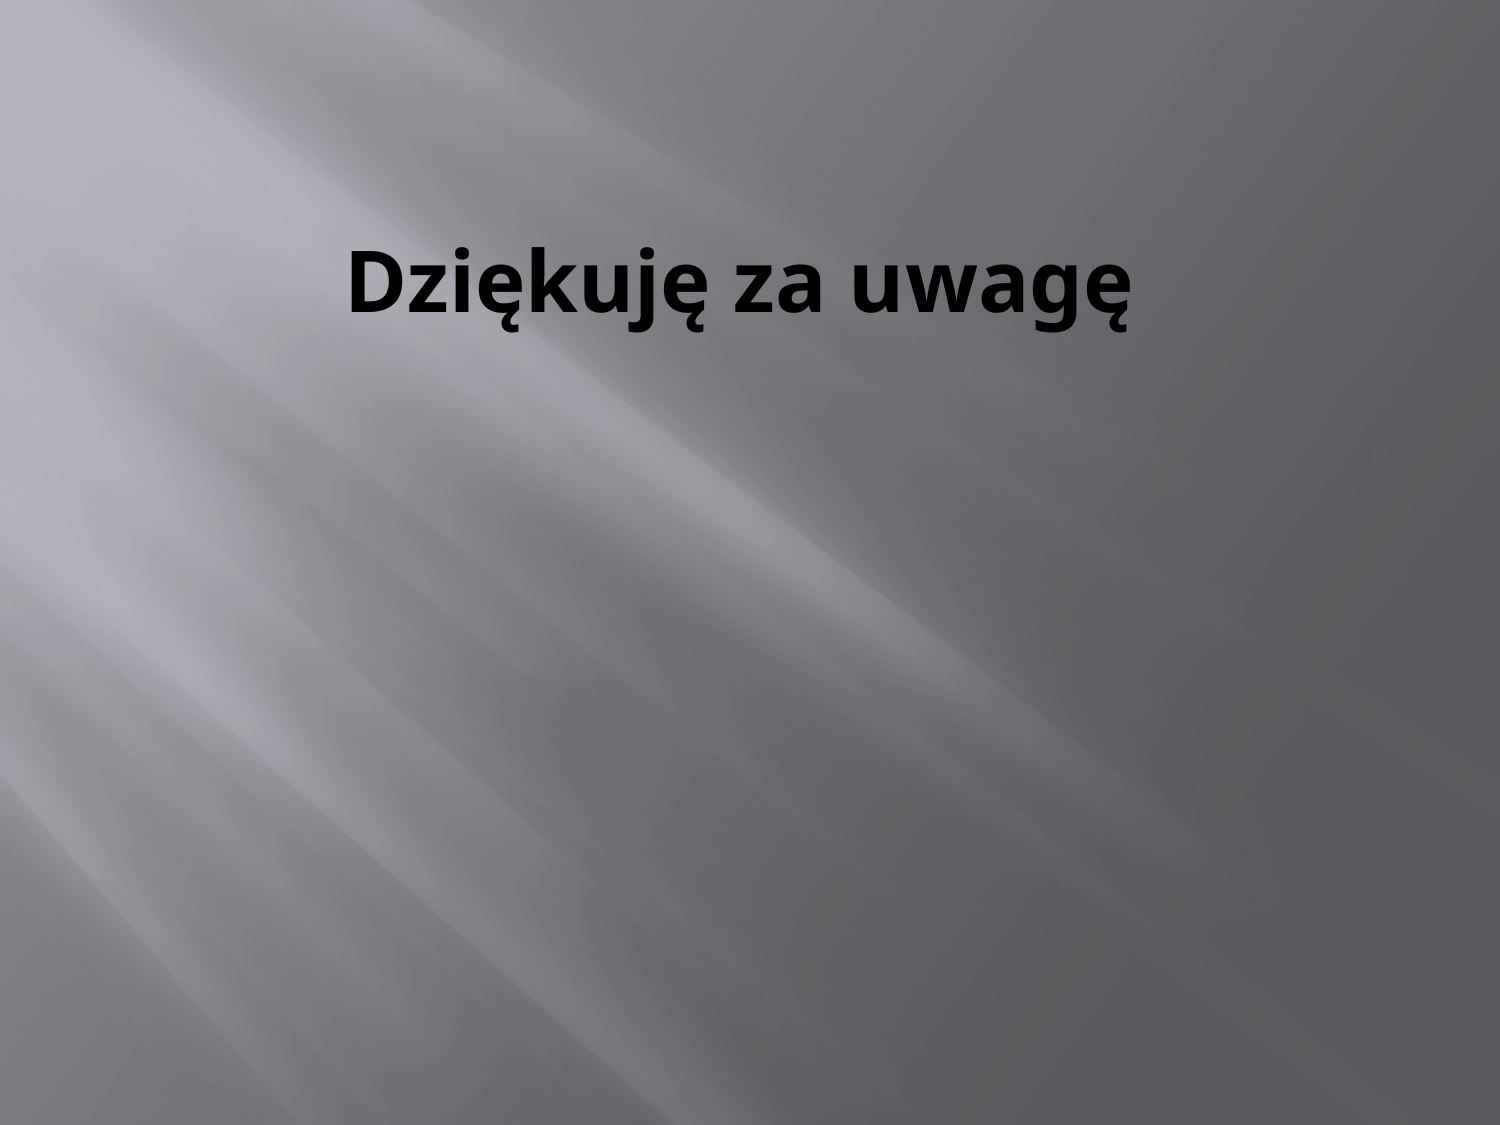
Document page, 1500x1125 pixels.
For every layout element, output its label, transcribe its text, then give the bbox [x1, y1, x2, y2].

title Dziękuję za uwagę [64, 184, 1415, 372]
